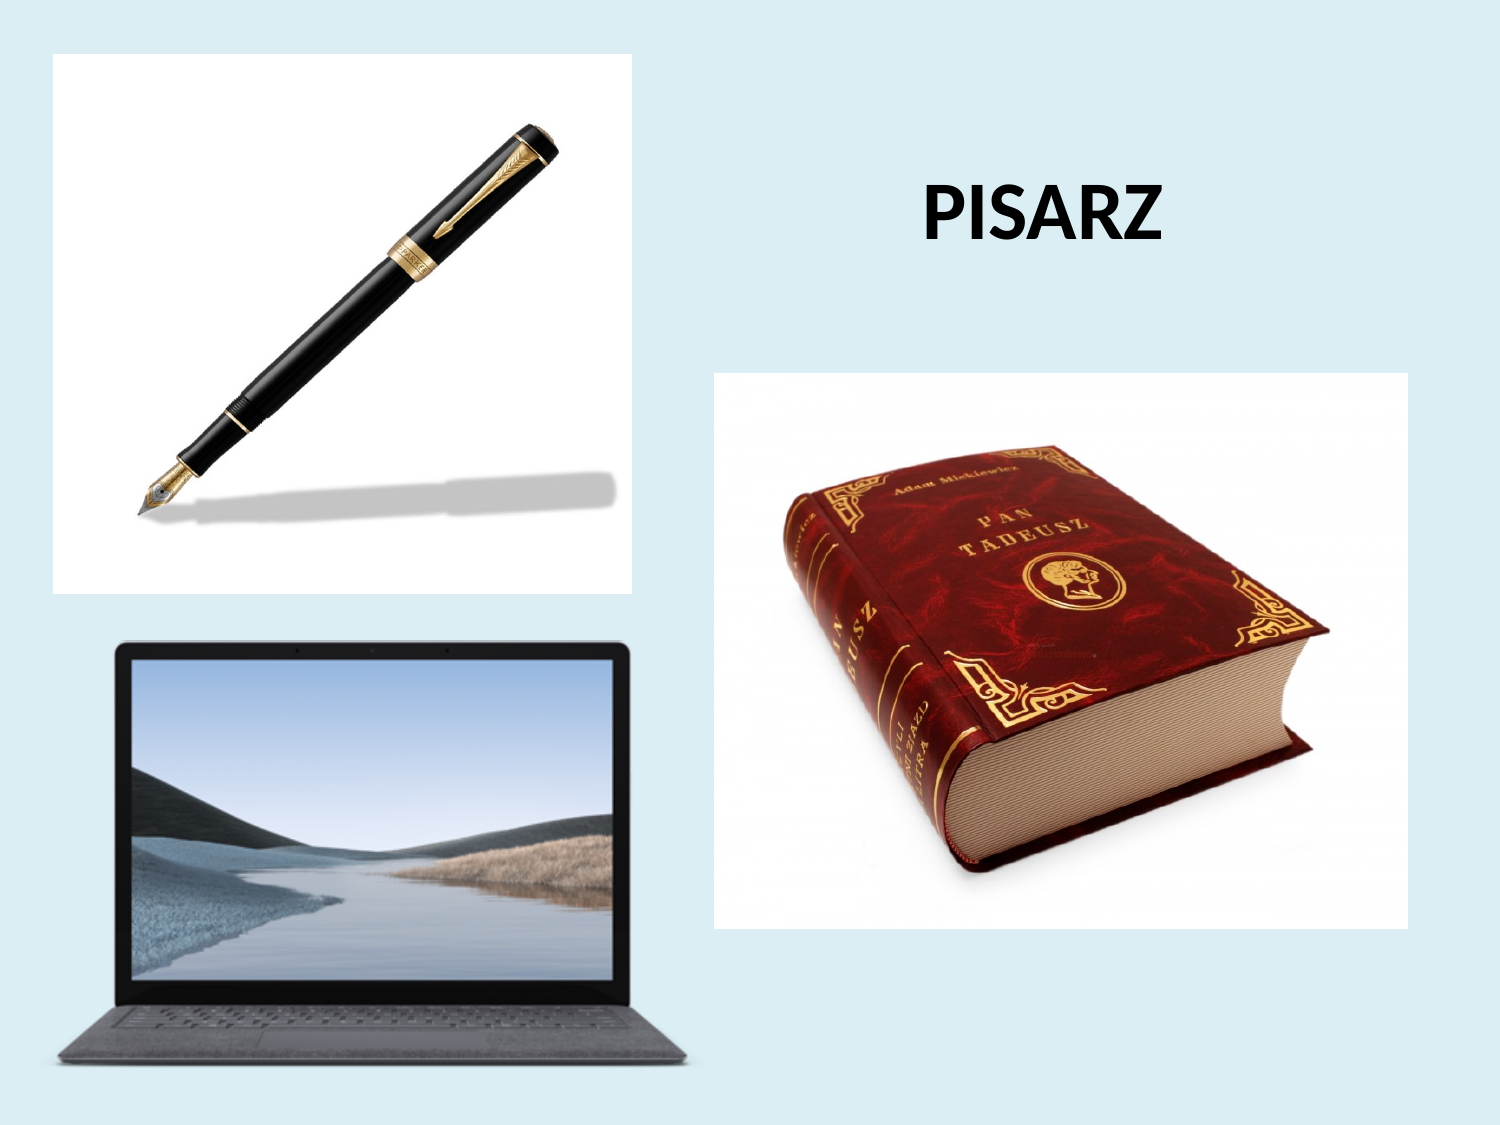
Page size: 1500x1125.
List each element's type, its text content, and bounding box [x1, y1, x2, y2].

picture [40, 54, 703, 1125]
text_box PISARZ [869, 149, 1179, 264]
picture [714, 373, 1409, 929]
